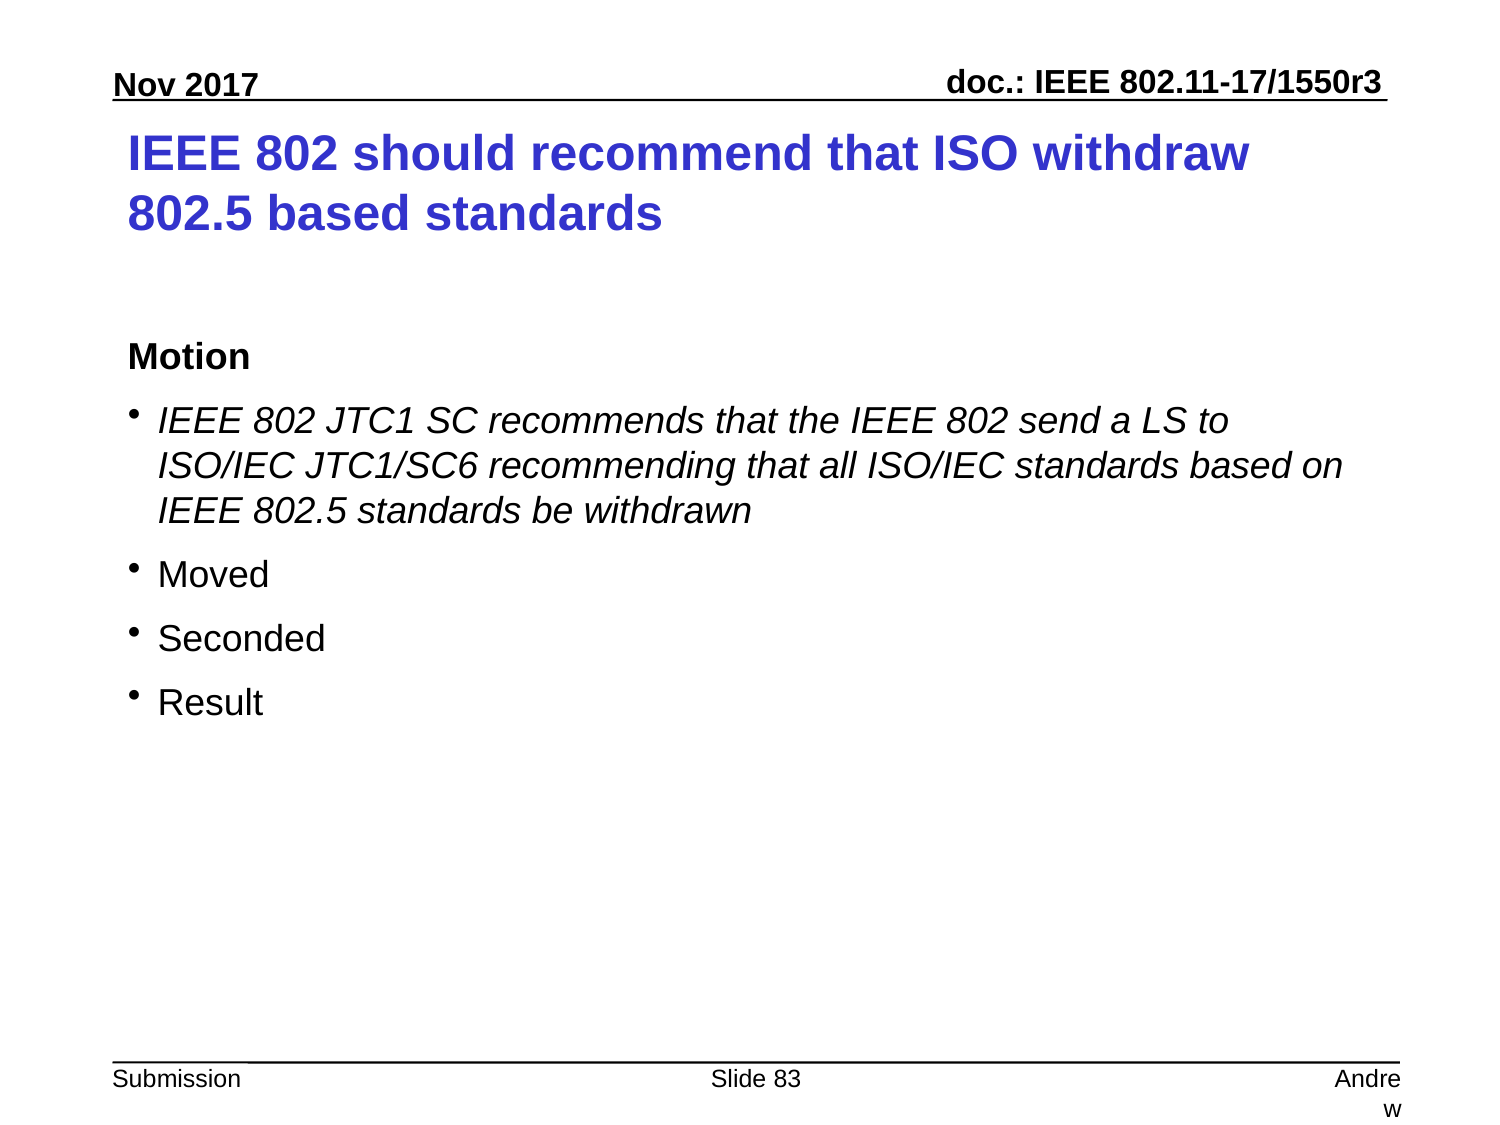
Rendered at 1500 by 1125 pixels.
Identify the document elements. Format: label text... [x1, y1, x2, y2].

footer Andrew Myles, Cisco [1320, 1061, 1402, 1093]
slide_number Slide 83 [709, 1061, 803, 1093]
title IEEE 802 should recommend that ISO withdraw 802.5 based standards [112, 112, 1388, 288]
list Motion IEEE 802 JTC1 SC recommends that the IEEE 802 send a LS to ISO/IEC JTC1/SC6 recommending that all ISO/IEC standards based on IEEE 802.5 standards be withdrawn Moved Seconded Result [112, 324, 1388, 1000]
